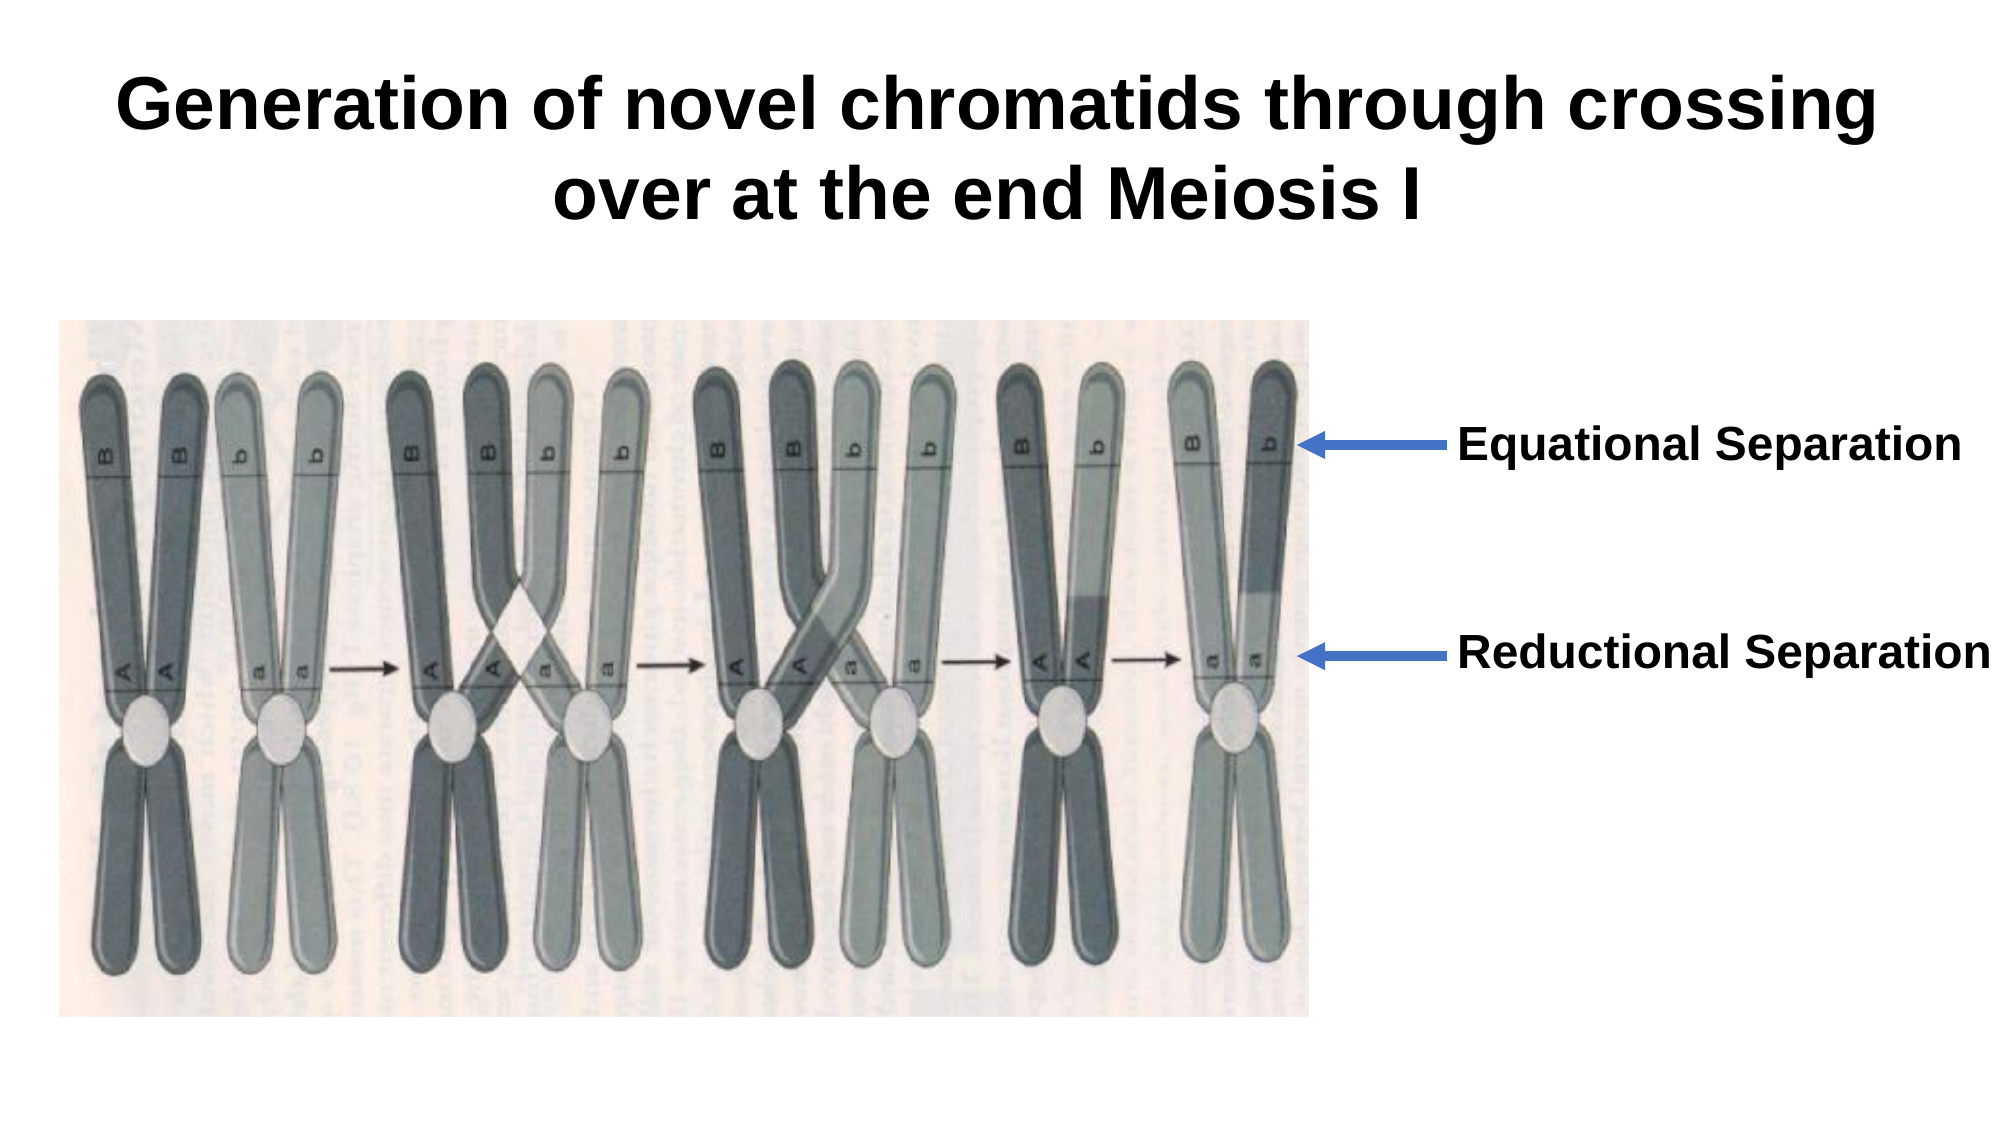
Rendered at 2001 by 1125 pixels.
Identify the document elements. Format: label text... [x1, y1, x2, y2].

picture [60, 43, 1308, 1125]
text_box Generation of novel chromatids through crossing over at the end Meiosis I [81, 47, 335, 243]
text_box Reductional Separation [1442, 612, 2000, 686]
text_box Equational Separation [1442, 405, 2000, 478]
text_box Generation of novel chromatids through crossing over at the end Meiosis I [1033, 47, 1916, 243]
